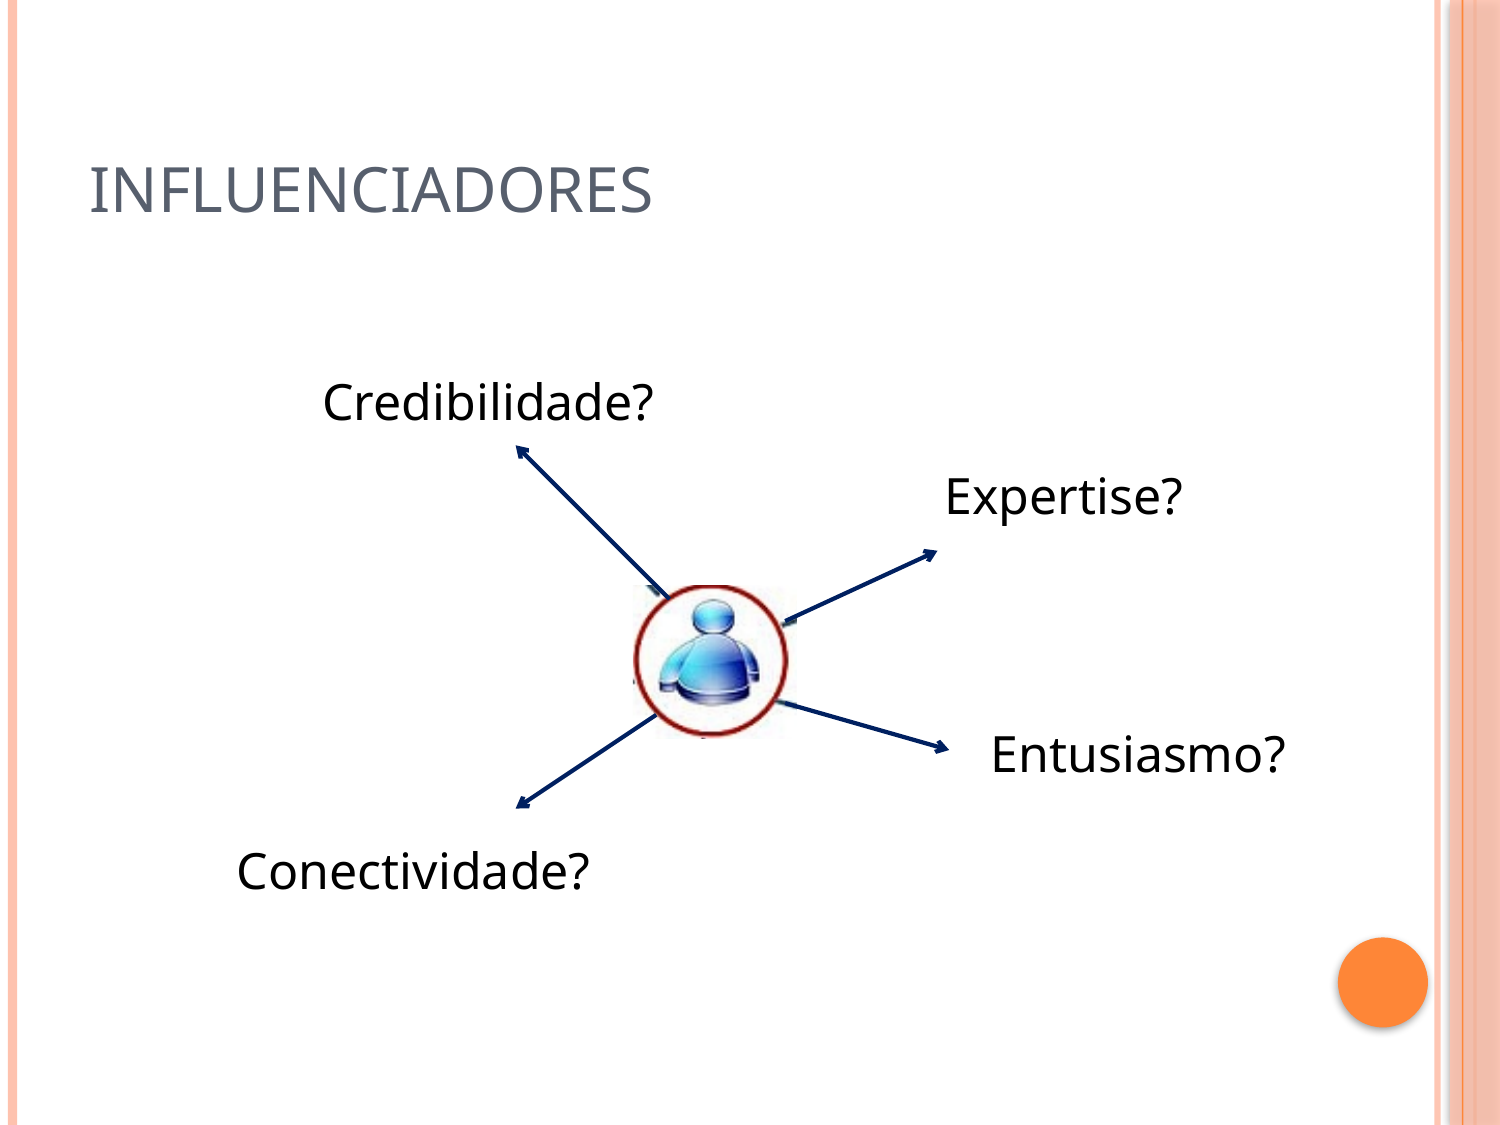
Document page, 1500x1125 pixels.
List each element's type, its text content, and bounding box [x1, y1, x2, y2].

text_box Conectividade? [222, 831, 606, 907]
text_box Expertise? [929, 456, 1199, 532]
text_box Entusiasmo? [975, 714, 1301, 790]
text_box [784, 550, 938, 622]
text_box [515, 444, 670, 600]
title Influenciadores [75, 45, 1300, 233]
text_box Credibilidade? [307, 363, 670, 438]
picture [632, 585, 798, 739]
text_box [515, 714, 657, 810]
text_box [784, 702, 950, 751]
